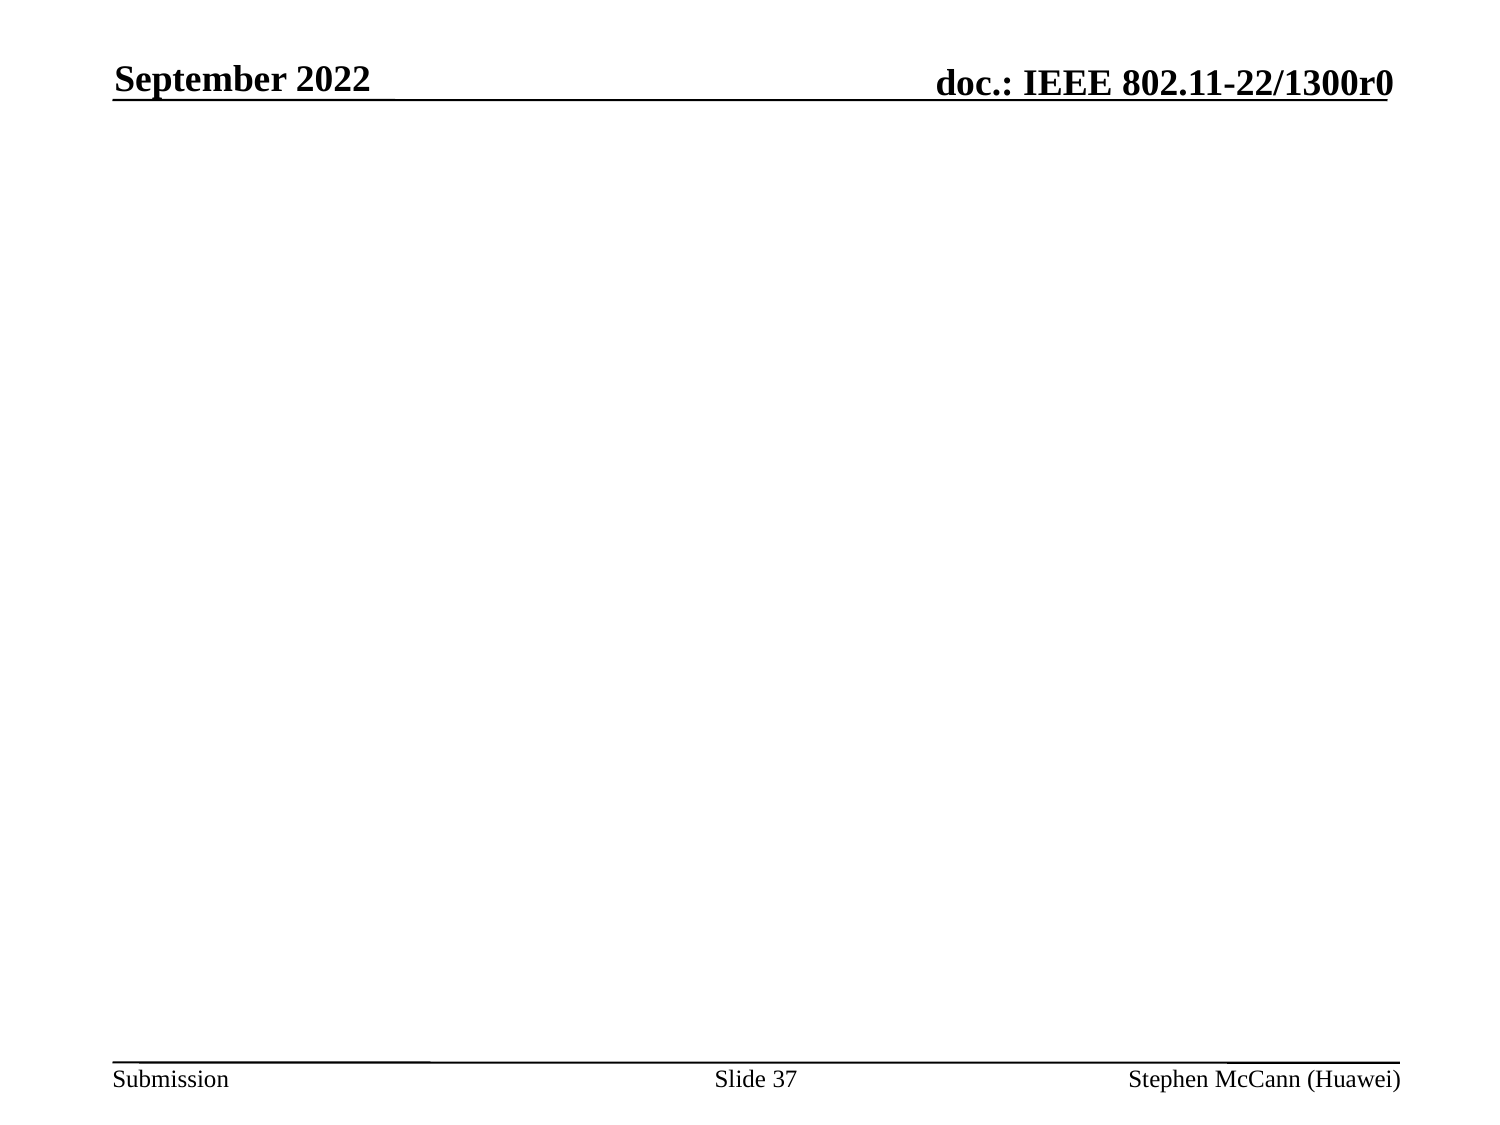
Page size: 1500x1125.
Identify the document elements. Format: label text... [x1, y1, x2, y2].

footer Stephen McCann (Huawei) [878, 1061, 1402, 1093]
slide_number Slide 37 [712, 1061, 800, 1123]
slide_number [114, 54, 423, 100]
